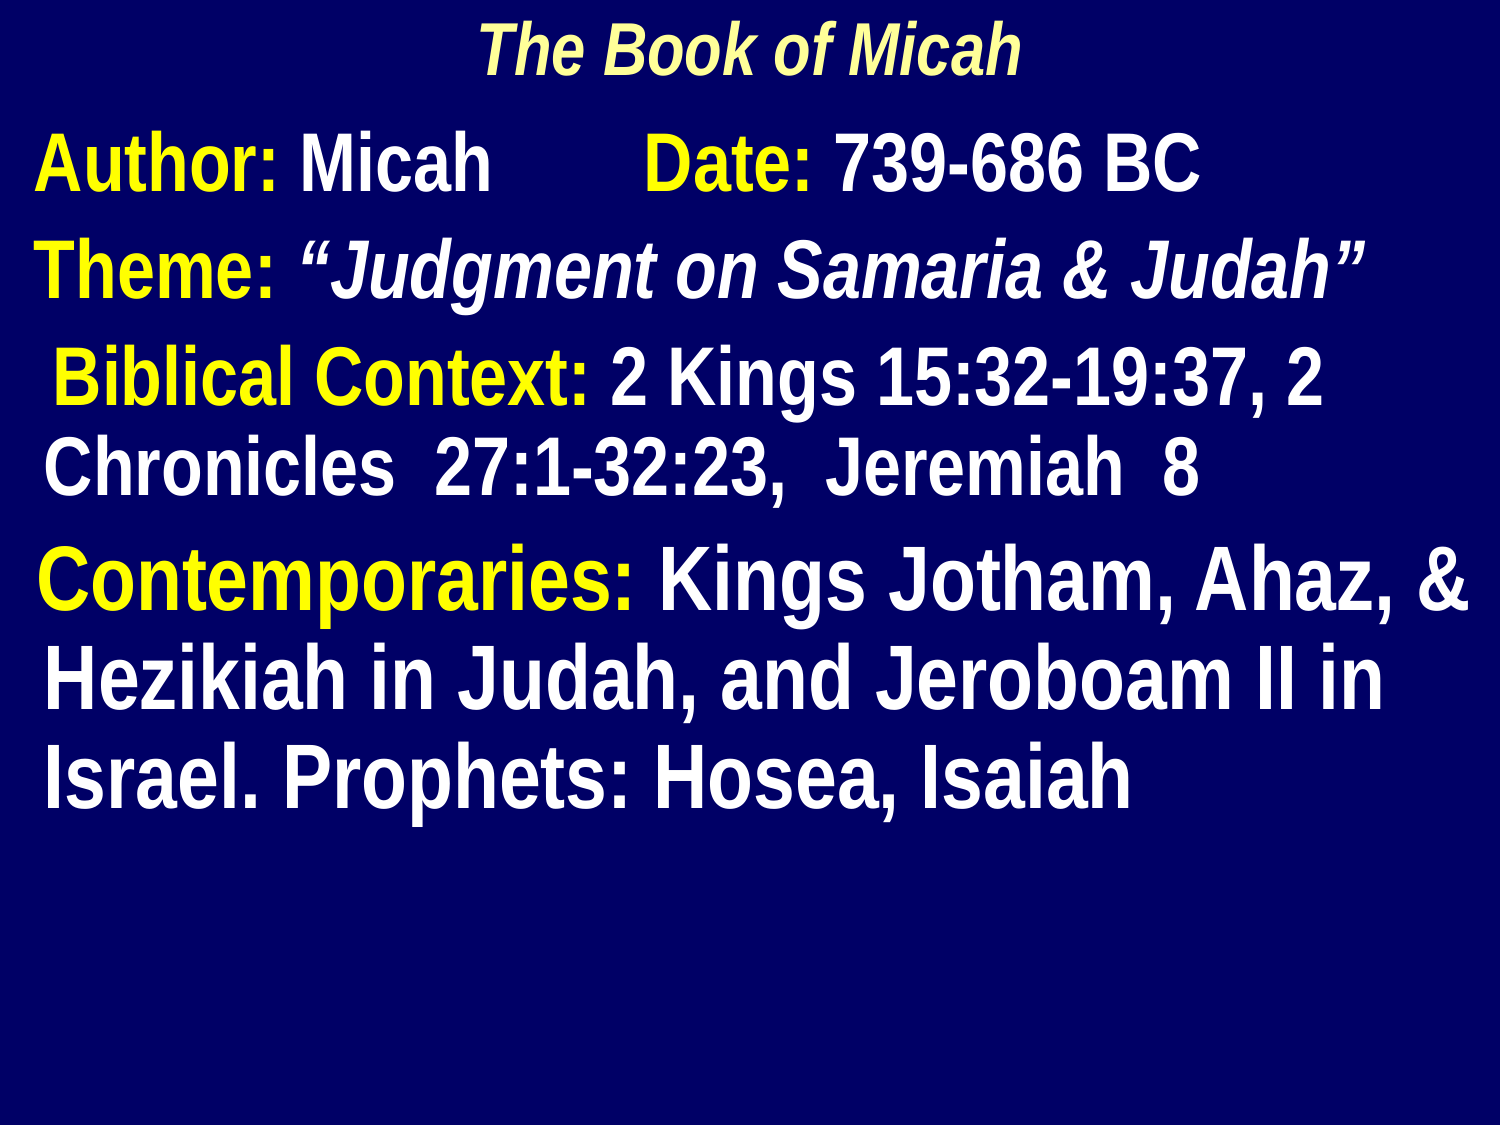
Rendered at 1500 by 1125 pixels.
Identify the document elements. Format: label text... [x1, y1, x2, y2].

list Author: Micah Date: 739-686 BC Theme: “Judgment on Samaria & Judah” Biblical Context: 2 Kings 15:32-19:37, 2 Chronicles 27:1-32:23, Jeremiah 8 Contemporaries: Kings Jotham, Ahaz, & Hezikiah in Judah, and Jeroboam II in Israel. Prophets: Hosea, Isaiah [0, 112, 1500, 1125]
title The Book of Micah [0, 0, 1500, 112]
